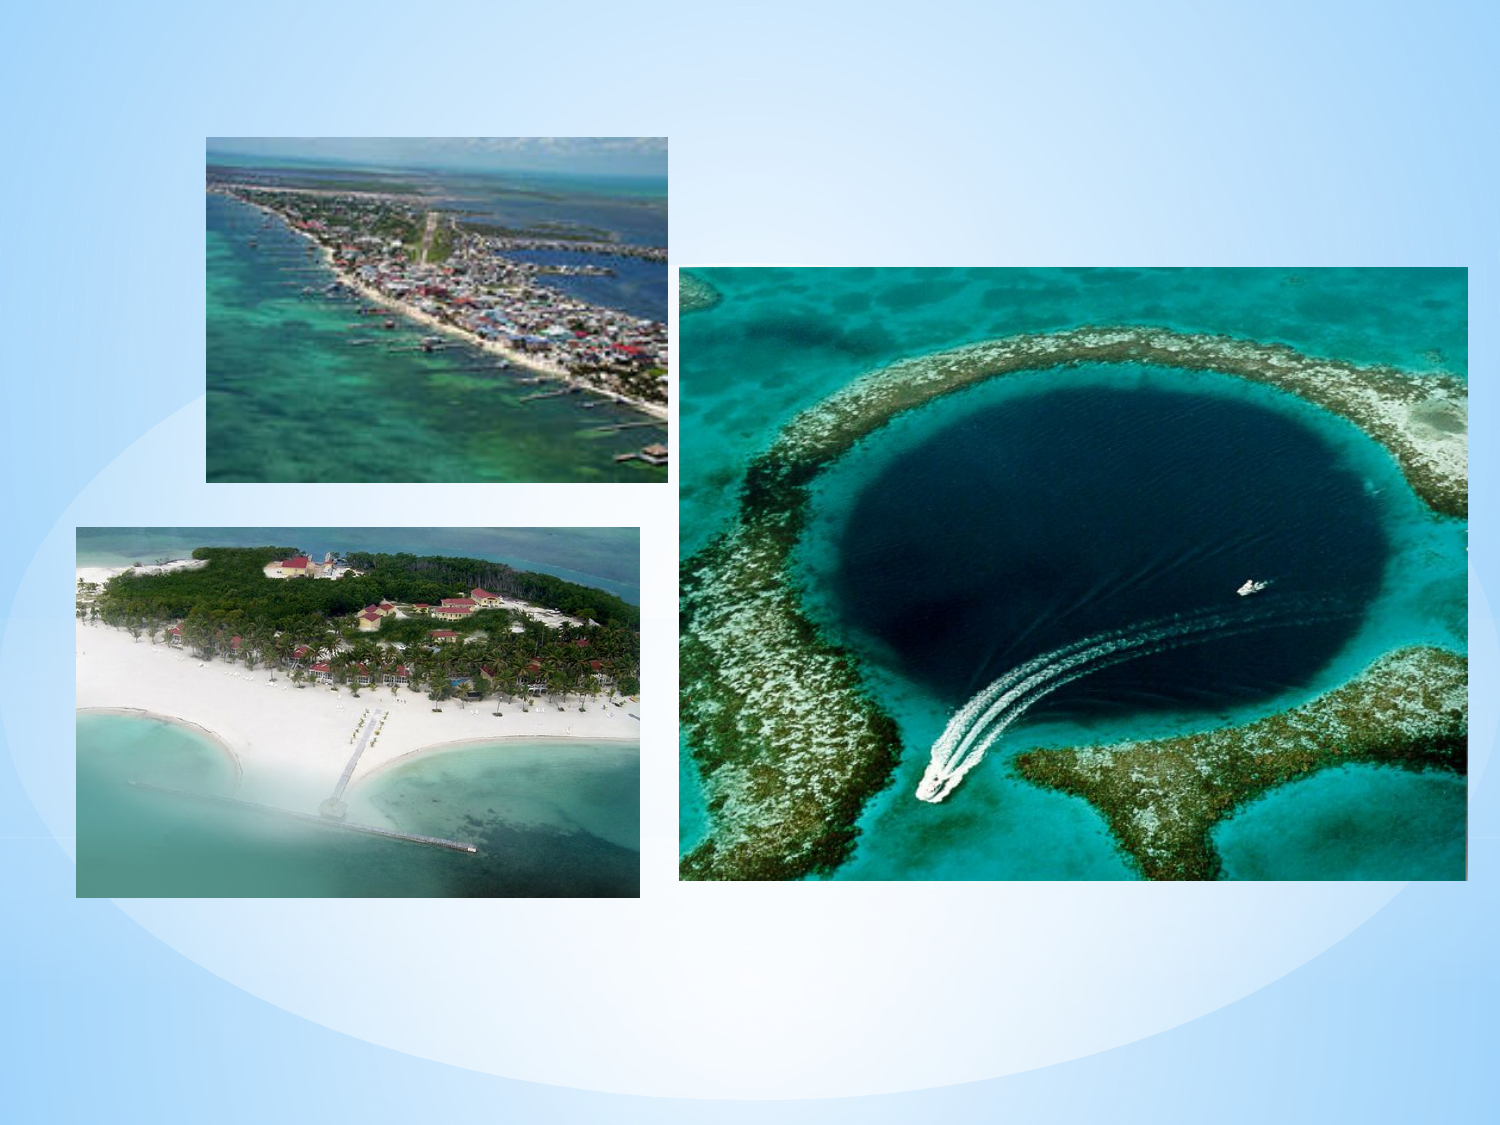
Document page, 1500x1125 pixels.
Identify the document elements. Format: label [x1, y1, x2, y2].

picture [206, 136, 668, 483]
picture [678, 266, 1469, 882]
picture [76, 526, 640, 899]
